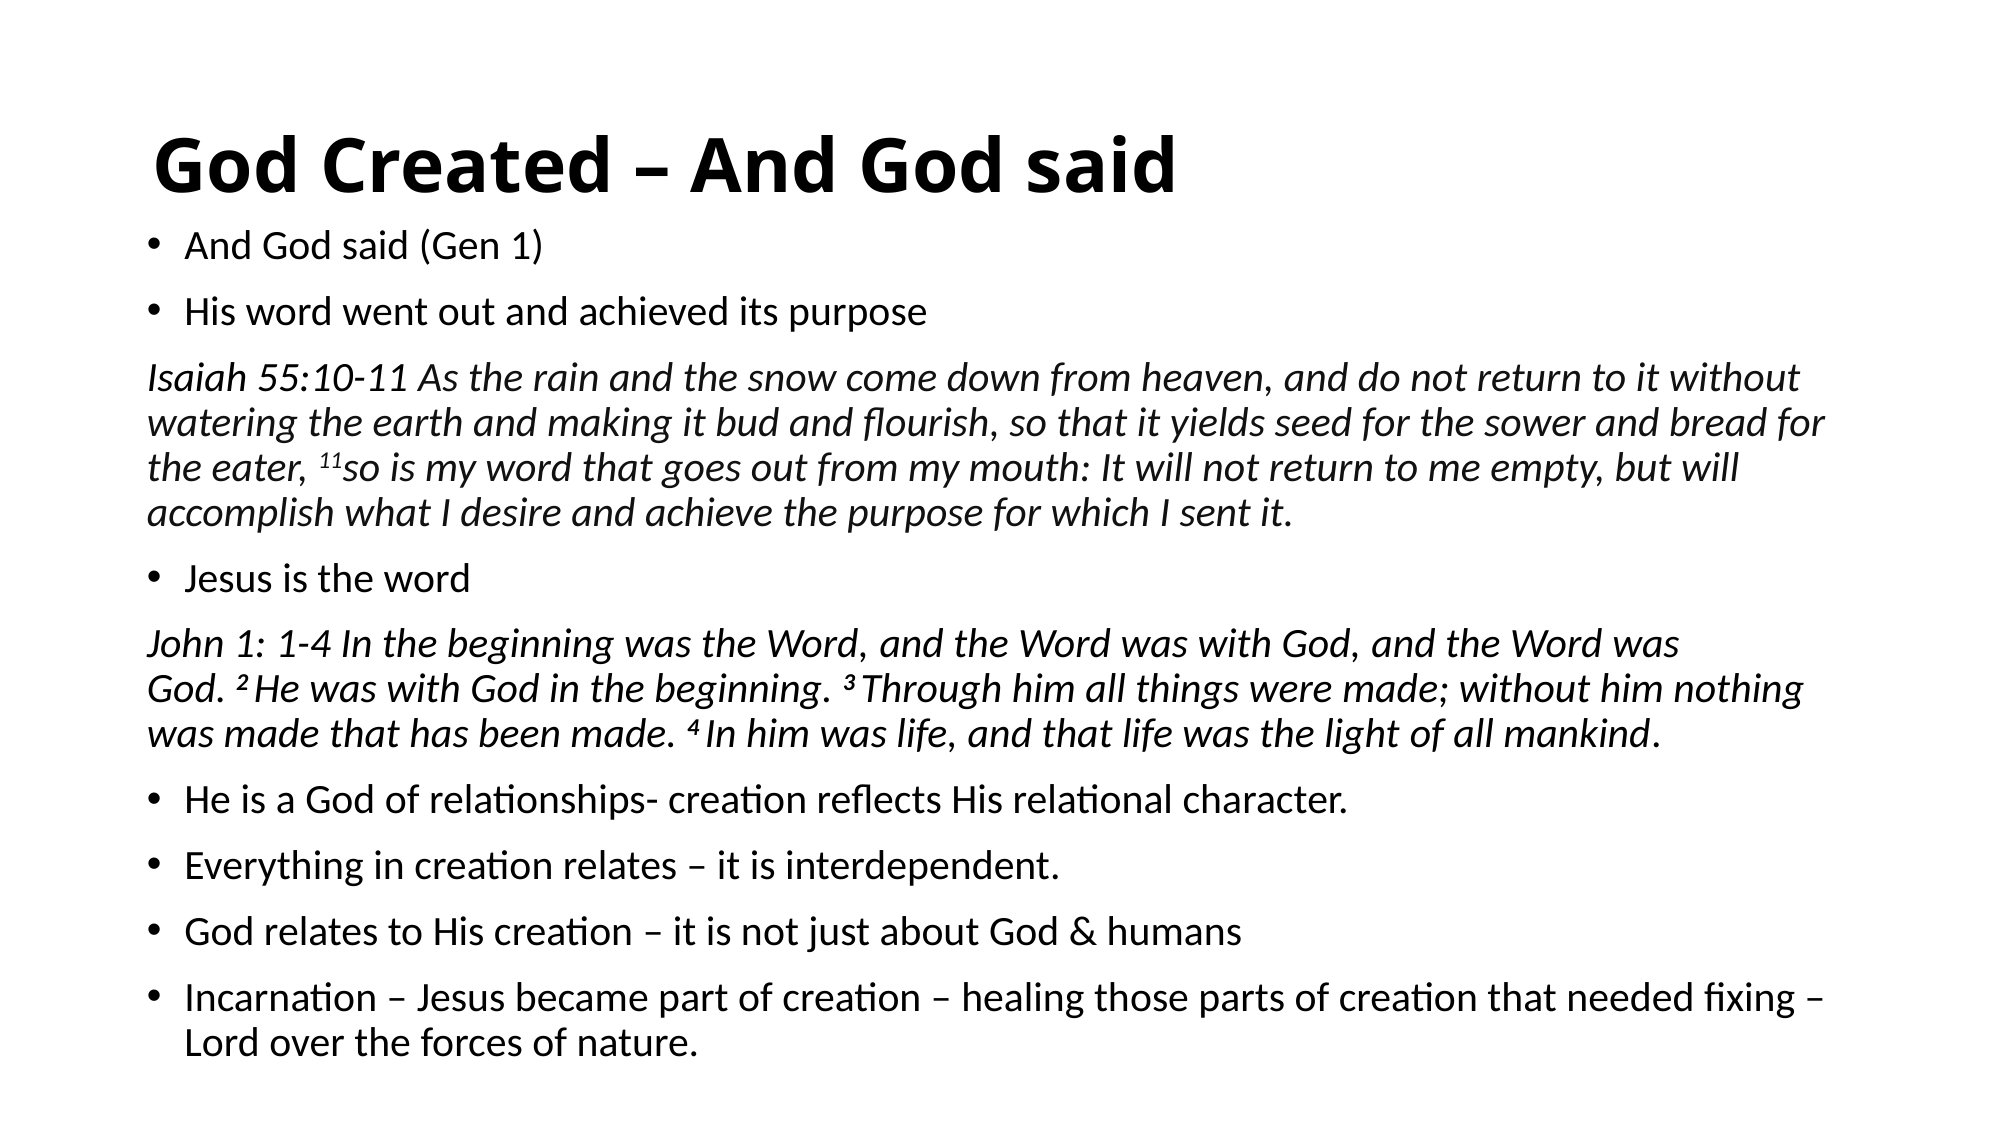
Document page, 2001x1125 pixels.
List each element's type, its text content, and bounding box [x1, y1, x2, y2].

list And God said (Gen 1) His word went out and achieved its purpose Isaiah 55:10-11 As the rain and the snow come down from heaven, and do not return to it without watering the earth and making it bud and flourish, so that it yields seed for the sower and bread for the eater, 11so is my word that goes out from my mouth: It will not return to me empty, but will accomplish what I desire and achieve the purpose for which I sent it. Jesus is the word John 1: 1-4 In the beginning was the Word, and the Word was with God, and the Word was God. 2 He was with God in the beginning. 3 Through him all things were made; without him nothing was made that has been made. 4 In him was life, and that life was the light of all mankind. He is a God of relationships- creation reflects His relational character. Everything in creation relates – it is interdependent. God relates to His creation – it is not just about God & humans Incarnation – Jesus became part of creation – healing those parts of creation that needed fixing – Lord over the forces of nature. [131, 216, 1857, 1081]
title God Created – And God said [137, 59, 1863, 278]
